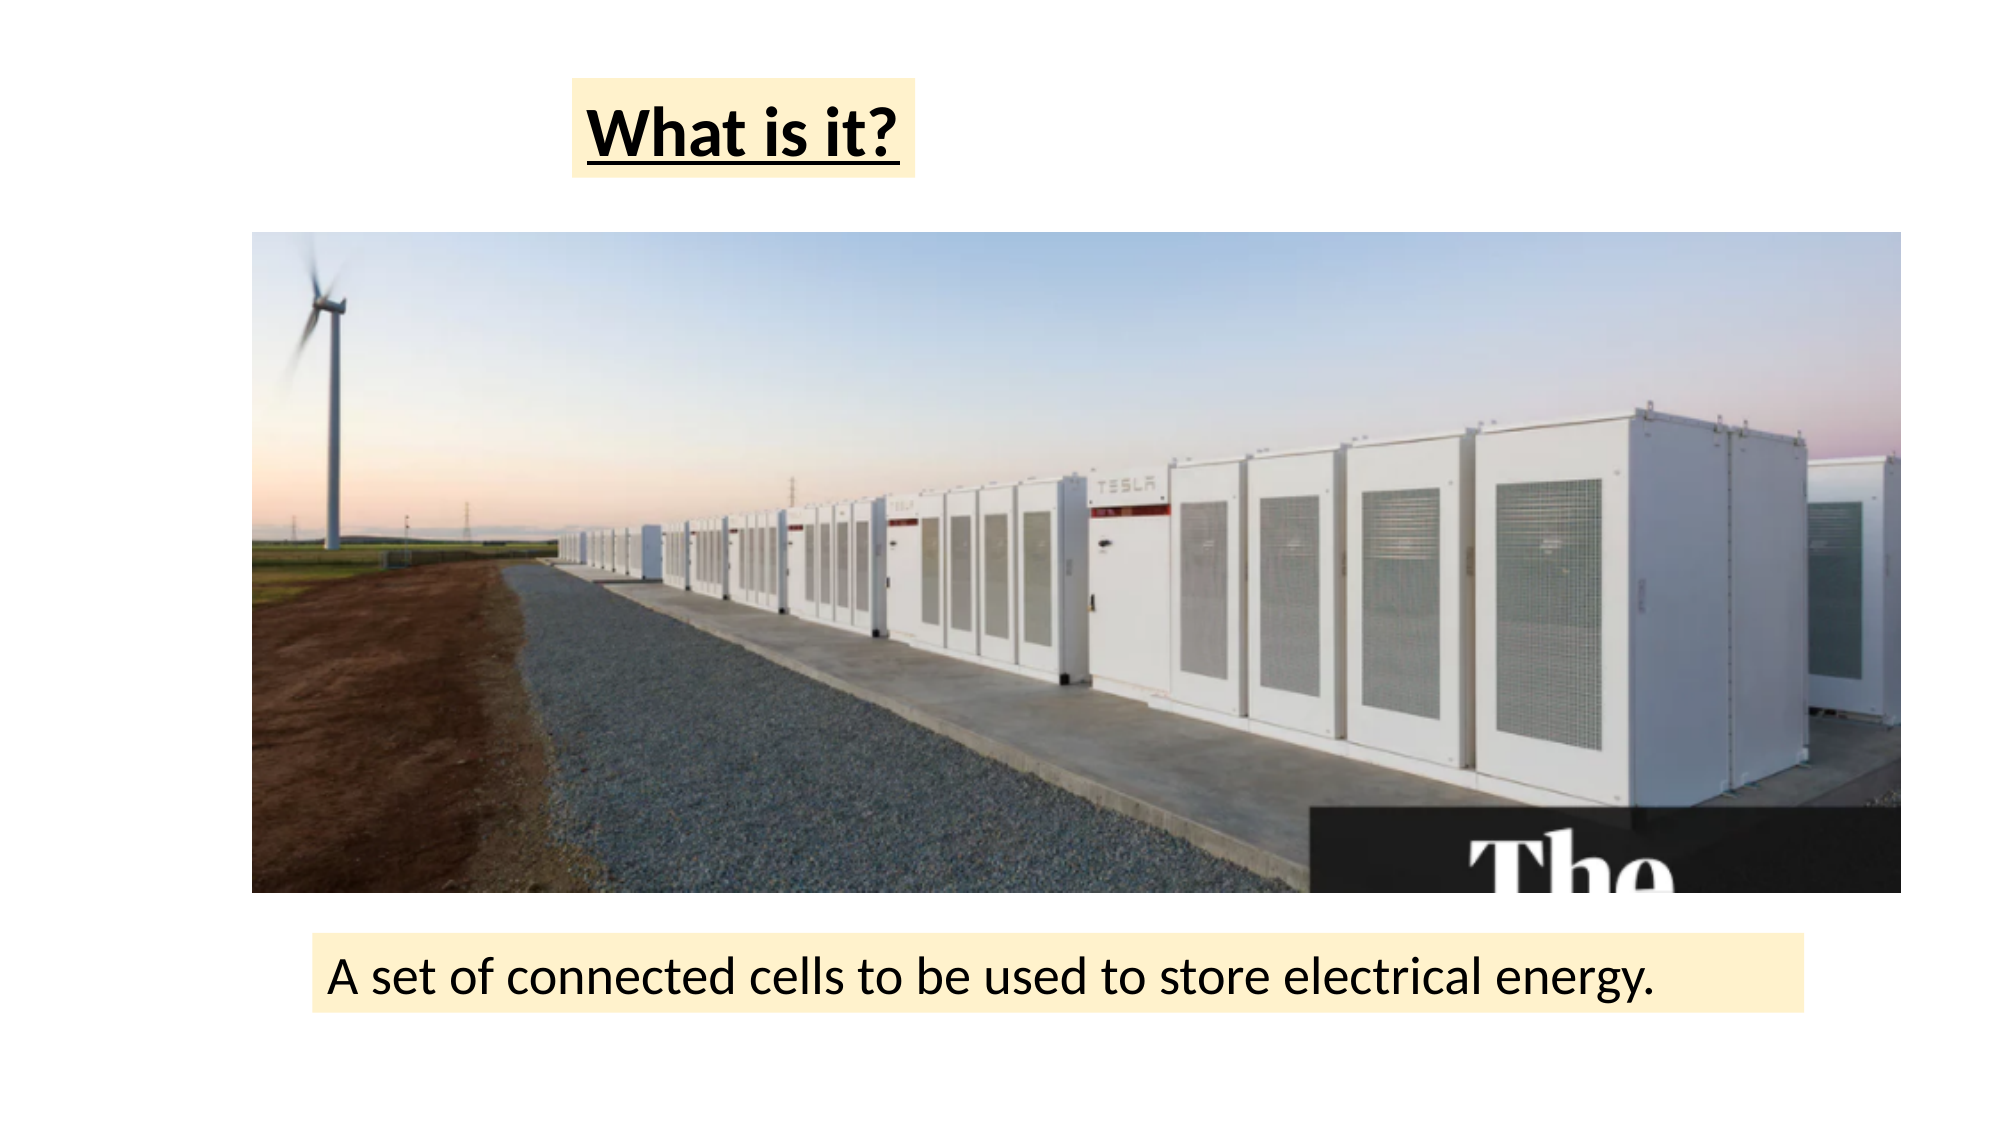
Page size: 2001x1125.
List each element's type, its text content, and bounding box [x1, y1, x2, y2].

picture [252, 232, 1901, 893]
text_box What is it? [572, 78, 916, 178]
text_box A set of connected cells to be used to store electrical energy. [312, 932, 1805, 1013]
